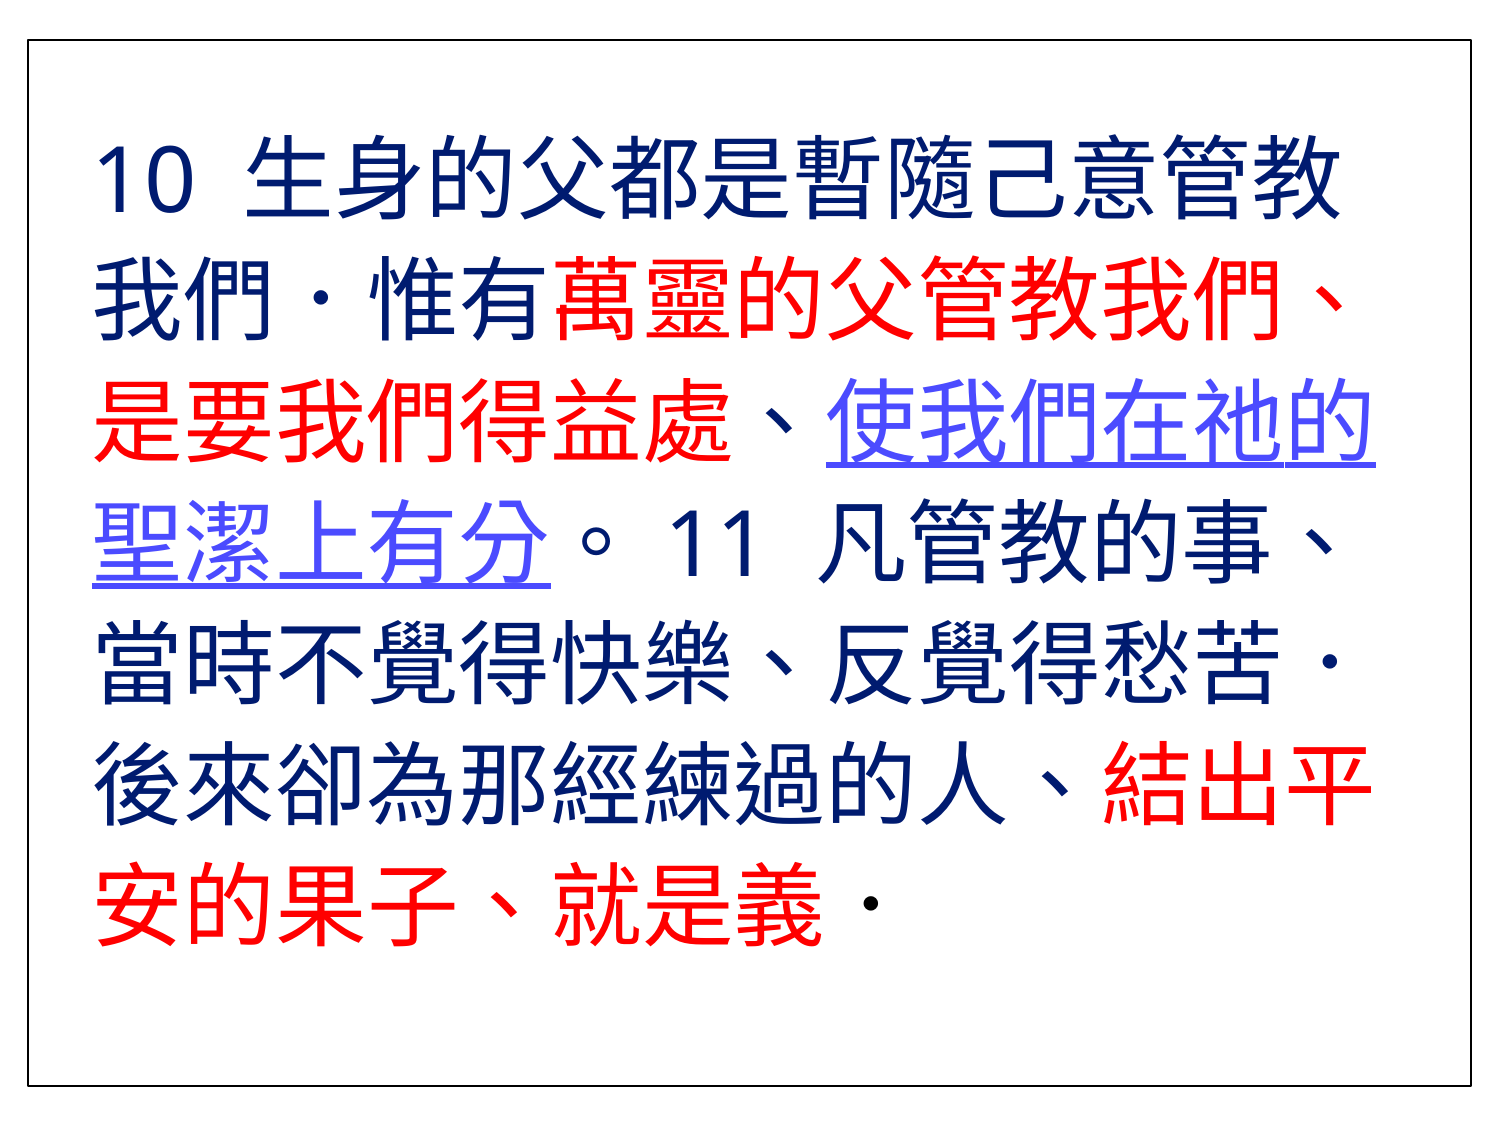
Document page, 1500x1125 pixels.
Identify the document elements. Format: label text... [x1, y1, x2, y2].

list 10 生身的父都是暫隨己意管教我們．惟有萬靈的父管教我們、是要我們得益處、使我們在祂的聖潔上有分。11 凡管教的事、當時不覺得快樂、反覺得愁苦．後來卻為那經練過的人、結出平安的果子、就是義． [76, 102, 1427, 1023]
